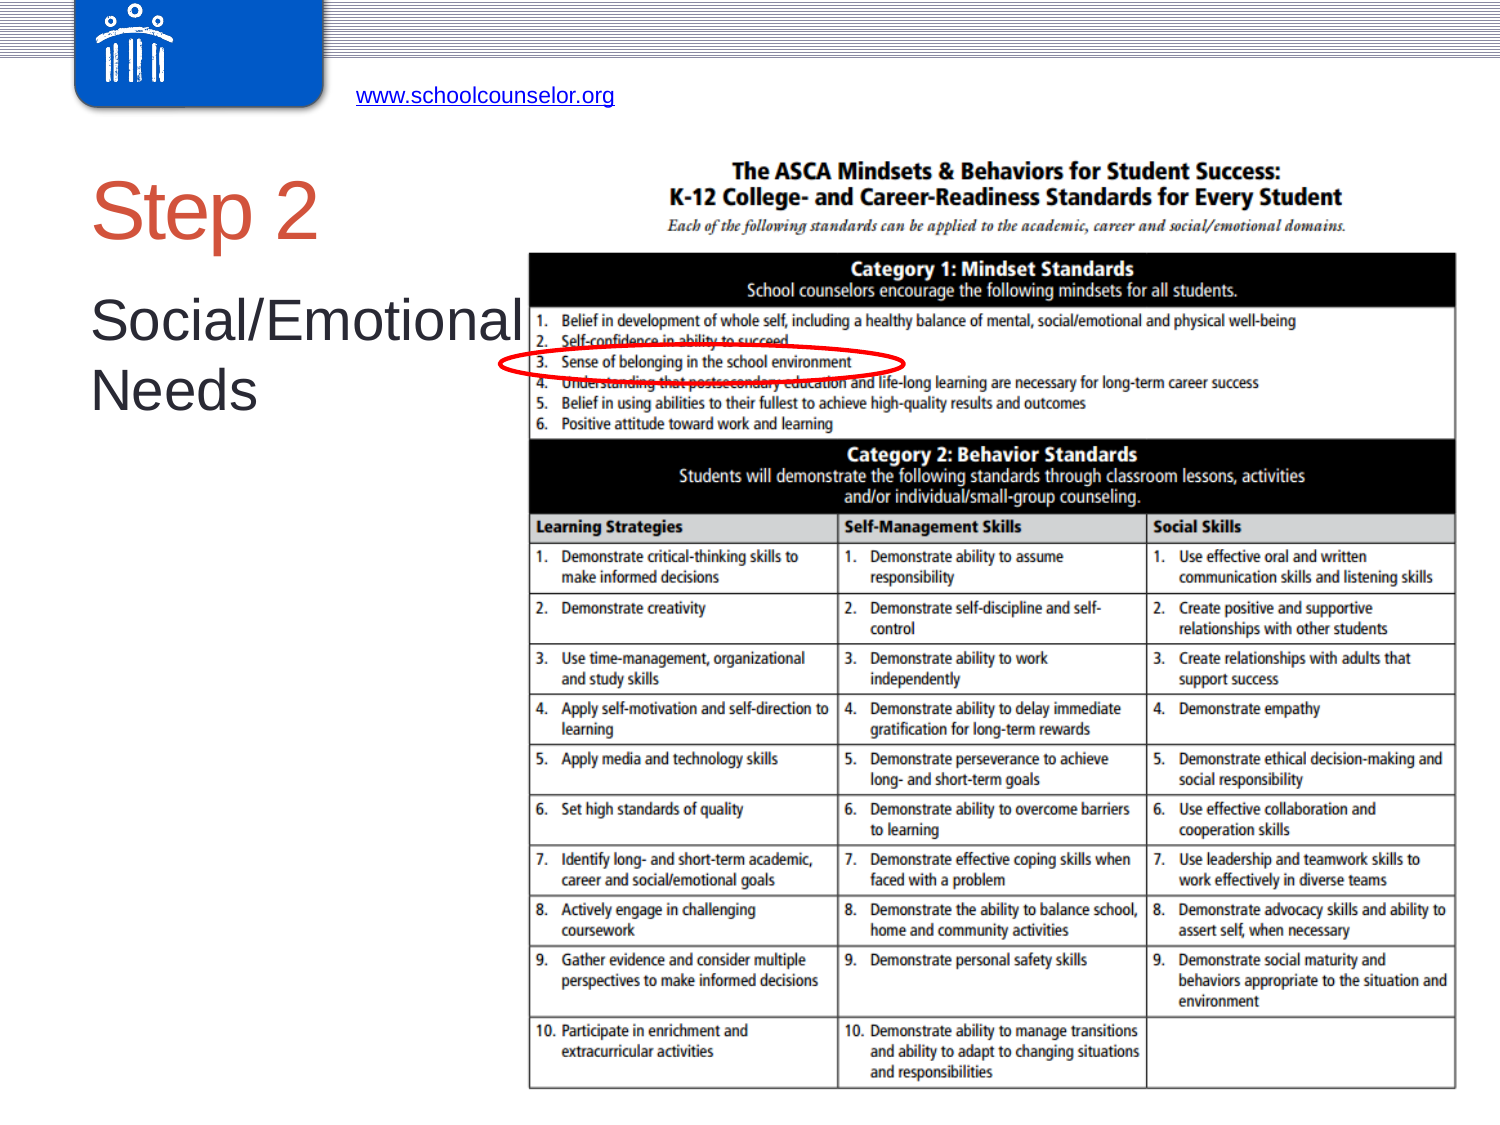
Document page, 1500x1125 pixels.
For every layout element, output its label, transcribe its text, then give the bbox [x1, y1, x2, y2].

list Social/Emotional Needs [75, 274, 496, 1049]
title Step 2 [75, 125, 498, 274]
picture [499, 124, 1487, 1109]
